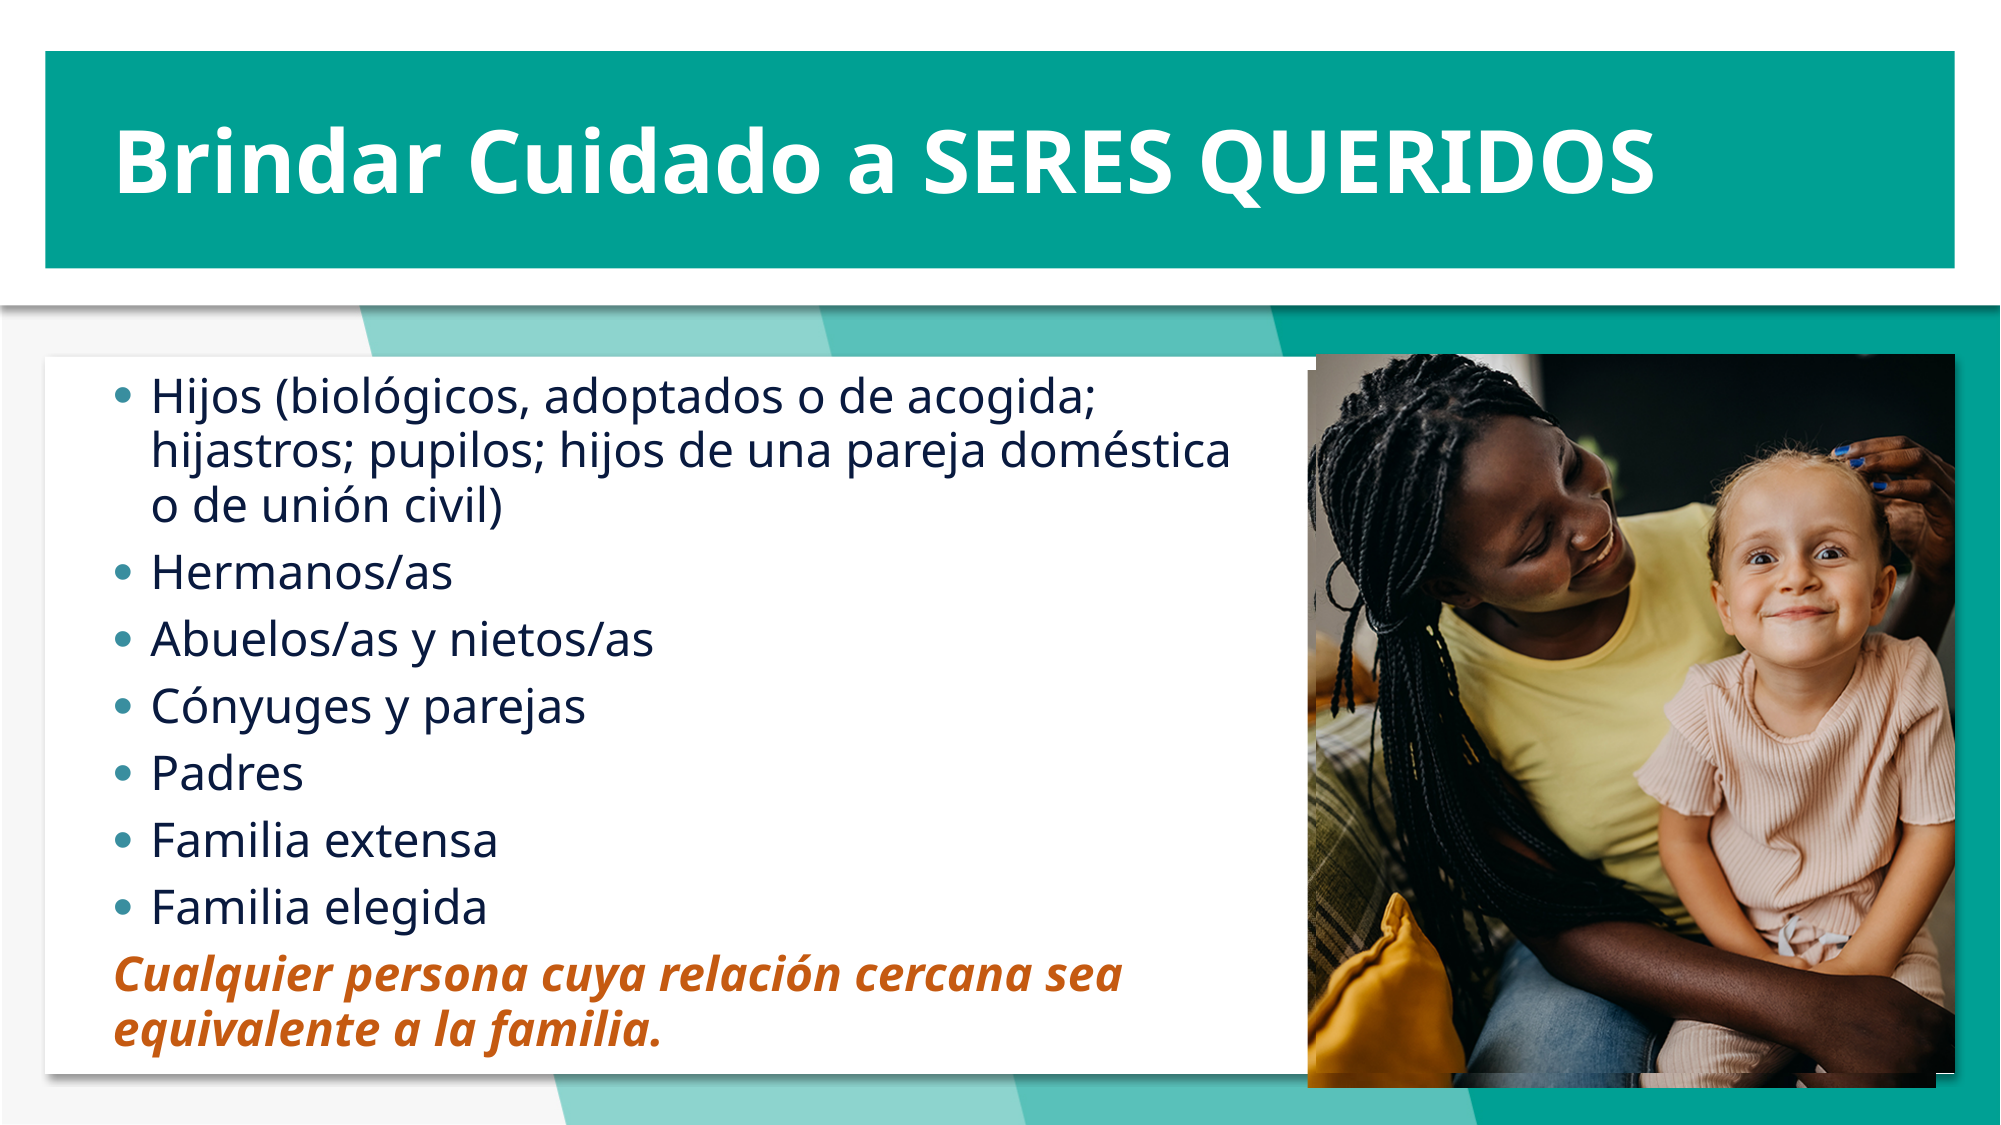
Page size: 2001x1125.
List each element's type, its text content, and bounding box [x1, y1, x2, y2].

text_box [0, 0, 2000, 306]
text_box Brindar Cuidado a SERES QUERIDOS [112, 84, 2000, 221]
picture [2, 302, 2000, 1125]
text_box [44, 50, 1956, 269]
